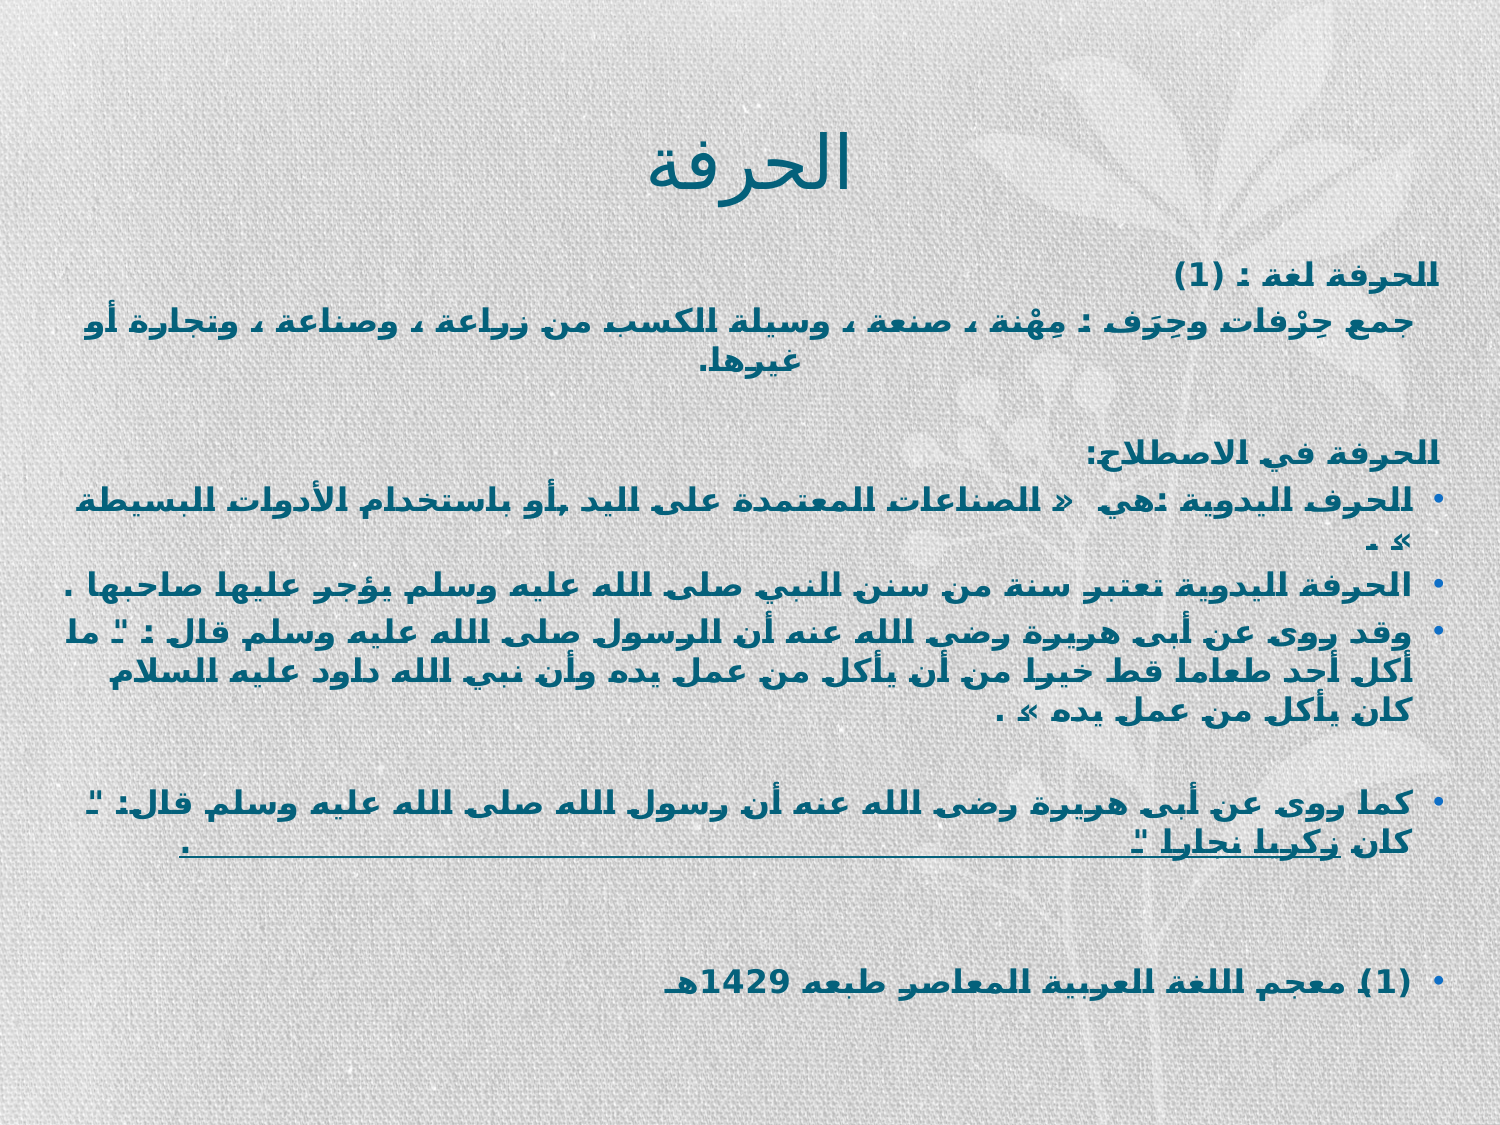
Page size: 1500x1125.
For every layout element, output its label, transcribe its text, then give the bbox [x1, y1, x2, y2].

list الحرفة لغة : (1) جمع حِرْفات وحِرَف : مِهْنة ، صنعة ، وسيلة الكسب من زراعة ، وصناعة ، وتجارة أو غيرها. الحرفة في الاصطلاح: الحرف اليدوية :هي « الصناعات المعتمدة على اليد ,أو باستخدام الأدوات البسيطة » . الحرفة اليدوية تعتبر سنة من سنن النبي صلى الله عليه وسلم يؤجر عليها صاحبها . وقد روى عن أبى هريرة رضى الله عنه أن الرسول صلى الله عليه وسلم قال : " ما أكل أحد طعاما قط خيرا من أن يأكل من عمل يده وأن نبي الله داود عليه السلام كان يأكل من عمل يده » . كما روى عن أبى هريرة رضى الله عنه أن رسول الله صلى الله عليه وسلم قال: " كان زكريا نجارا " . (1) معجم اللغة العربية المعاصر طبعه 1429هـ [45, 213, 1455, 1023]
title الحرفة [45, 37, 1455, 213]
